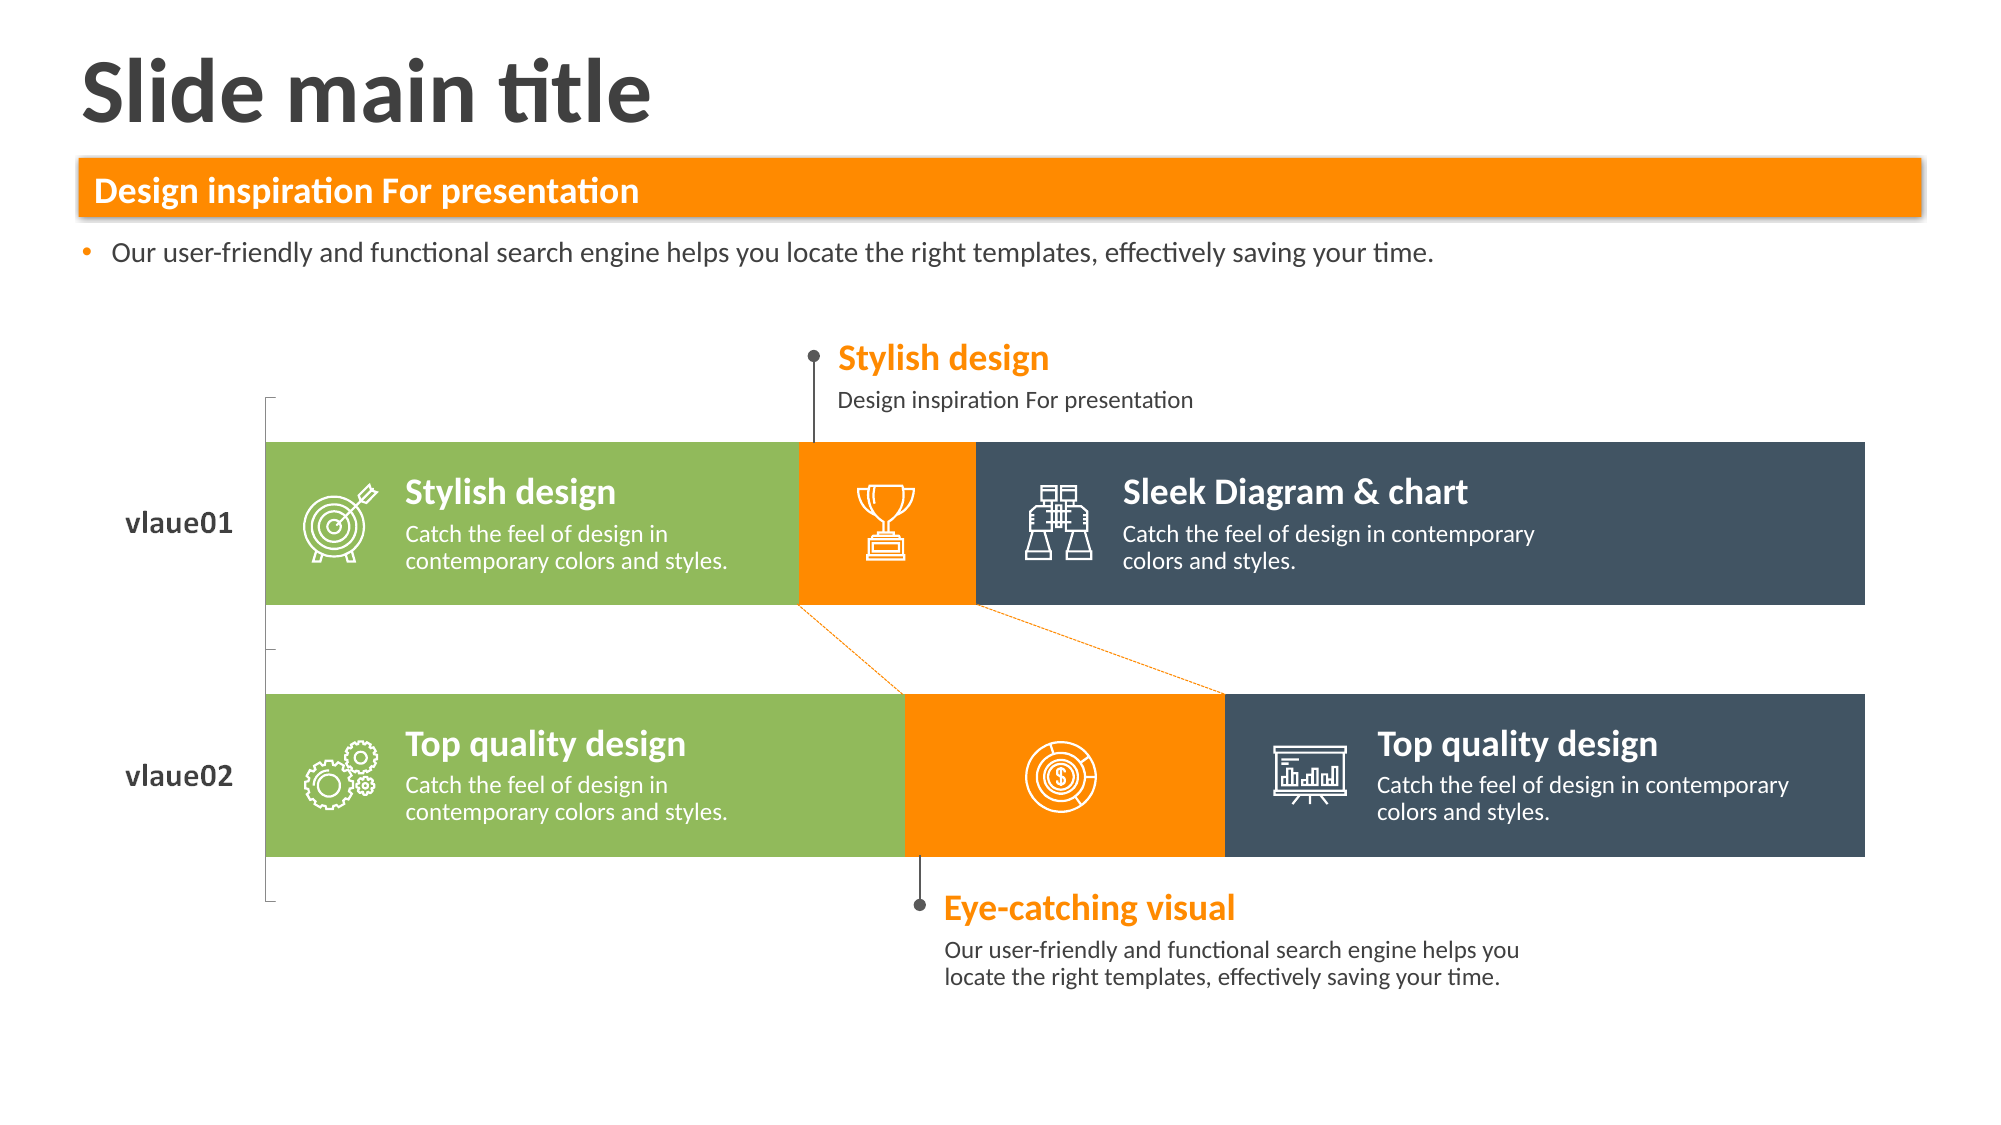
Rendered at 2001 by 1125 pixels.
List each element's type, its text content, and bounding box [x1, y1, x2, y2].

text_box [1025, 741, 1097, 813]
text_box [973, 603, 1226, 695]
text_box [857, 484, 915, 561]
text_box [405, 472, 732, 576]
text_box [304, 740, 378, 811]
text_box [78, 157, 1922, 218]
text_box Design inspiration For presentation [94, 166, 1849, 212]
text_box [837, 338, 1446, 415]
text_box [1377, 723, 1800, 827]
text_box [1273, 745, 1347, 805]
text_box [1123, 472, 1540, 576]
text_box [944, 888, 1553, 992]
text_box Our user-friendly and functional search engine helps you locate the right templates, effectively saving your time. [81, 233, 1922, 269]
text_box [103, 366, 1897, 933]
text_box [797, 603, 903, 695]
text_box Slide main title [81, 51, 1922, 140]
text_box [405, 723, 732, 827]
